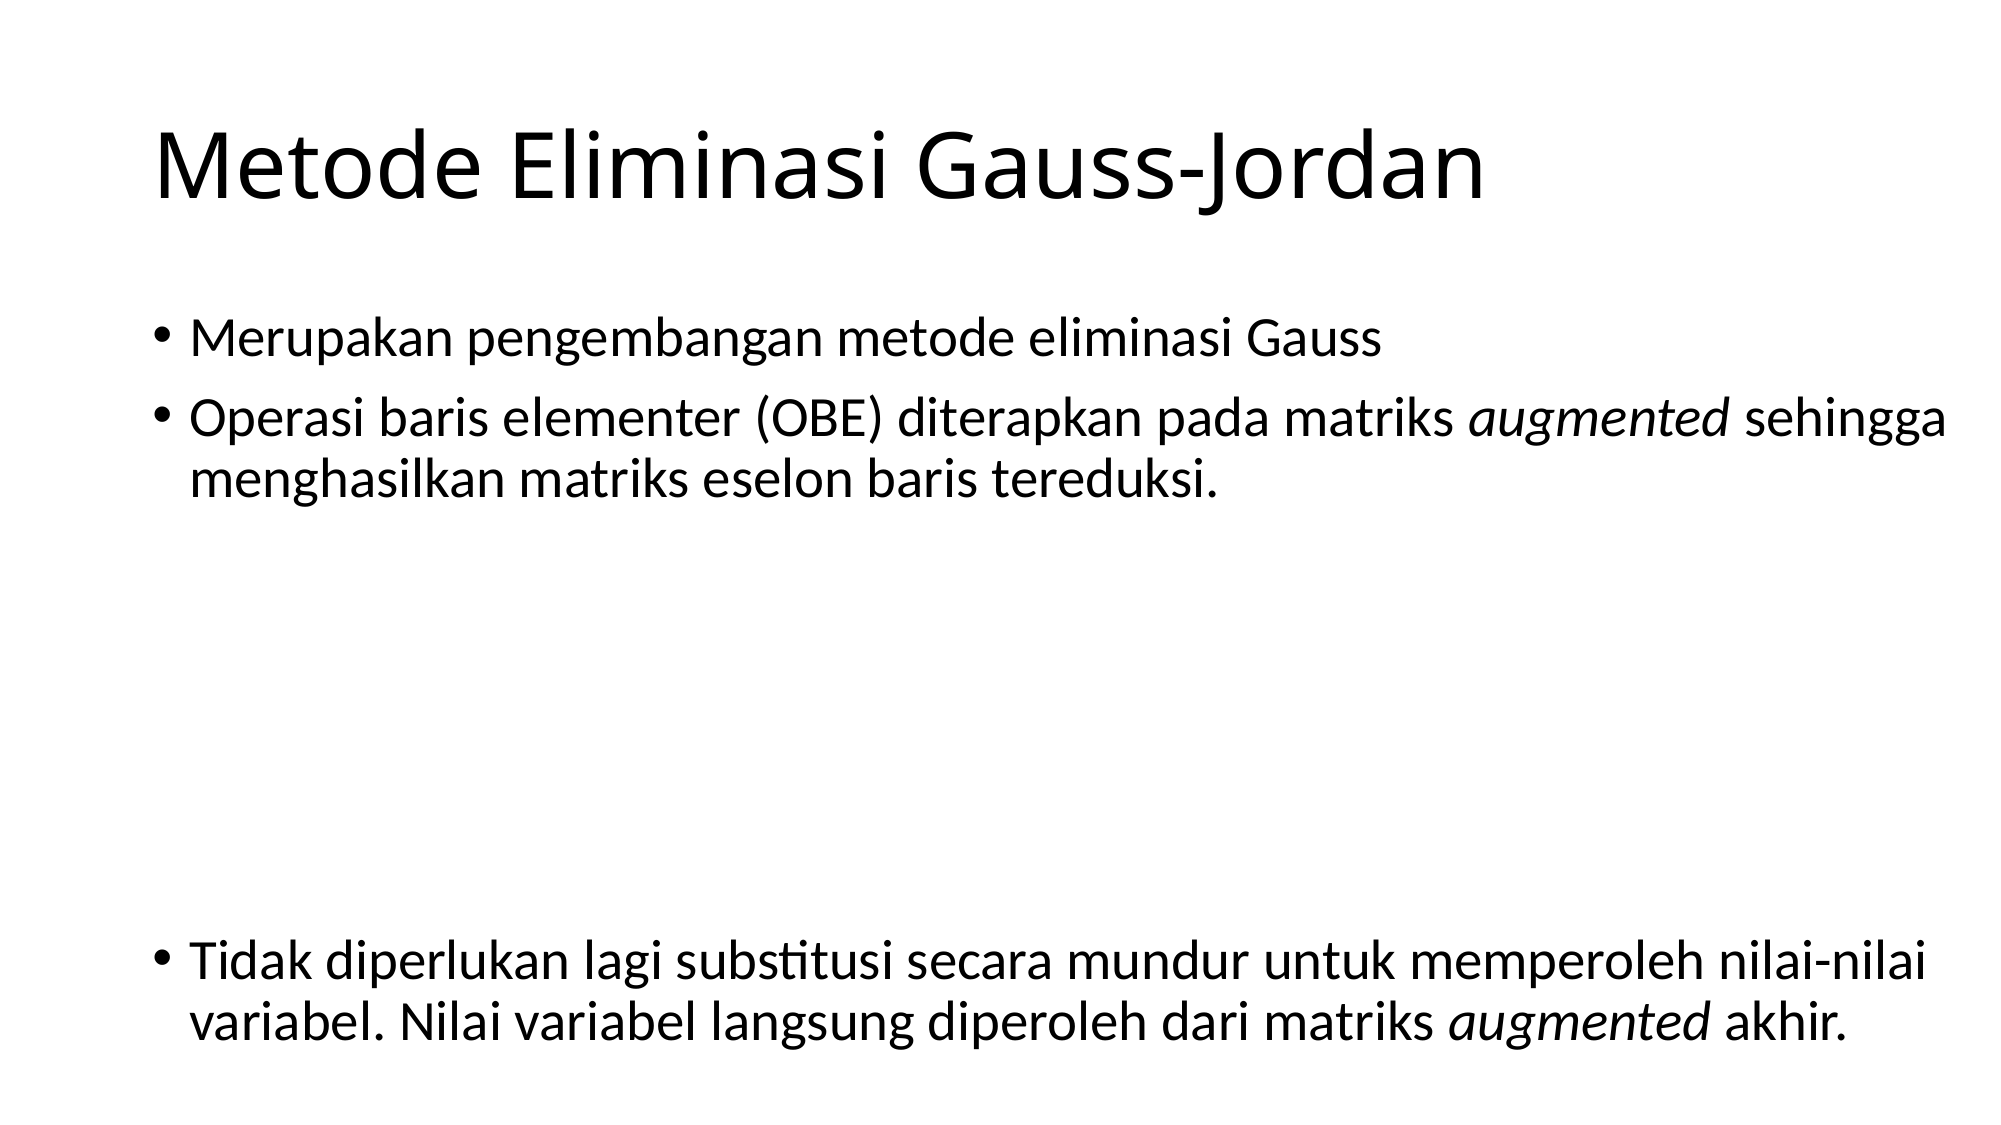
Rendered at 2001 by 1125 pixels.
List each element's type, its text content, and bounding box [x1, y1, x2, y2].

title Metode Eliminasi Gauss-Jordan [137, 59, 1863, 278]
list Merupakan pengembangan metode eliminasi Gauss Operasi baris elementer (OBE) diterapkan pada matriks augmented sehingga menghasilkan matriks eselon baris tereduksi. Tidak diperlukan lagi substitusi secara mundur untuk memperoleh nilai-nilai variabel. Nilai variabel langsung diperoleh dari matriks augmented akhir. [137, 299, 1969, 1102]
